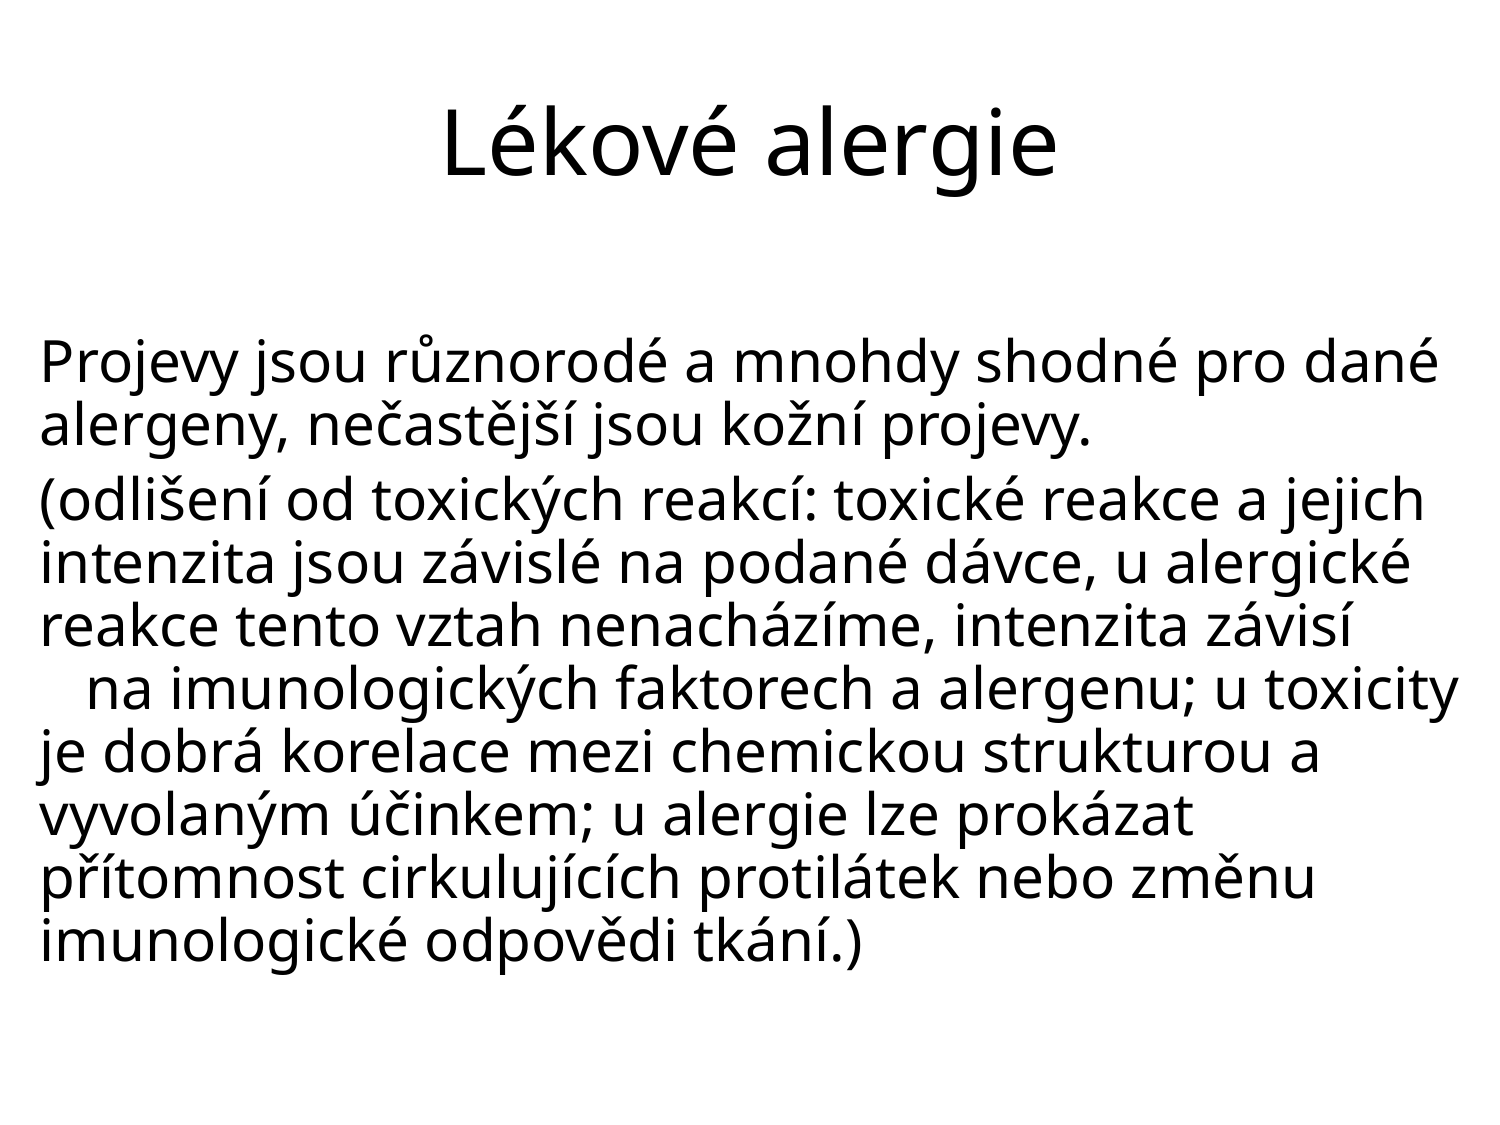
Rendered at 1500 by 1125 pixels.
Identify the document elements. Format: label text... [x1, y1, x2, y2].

title Lékové alergie [75, 45, 1425, 233]
list Projevy jsou různorodé a mnohdy shodné pro dané alergeny, nečastější jsou kožní projevy. (odlišení od toxických reakcí: toxické reakce a jejich intenzita jsou závislé na podané dávce, u alergické reakce tento vztah nenacházíme, intenzita závisí na imunologických faktorech a alergenu; u toxicity je dobrá korelace mezi chemickou strukturou a vyvolaným účinkem; u alergie lze prokázat přítomnost cirkulujících protilátek nebo změnu imunologické odpovědi tkání.) [24, 324, 1475, 1000]
